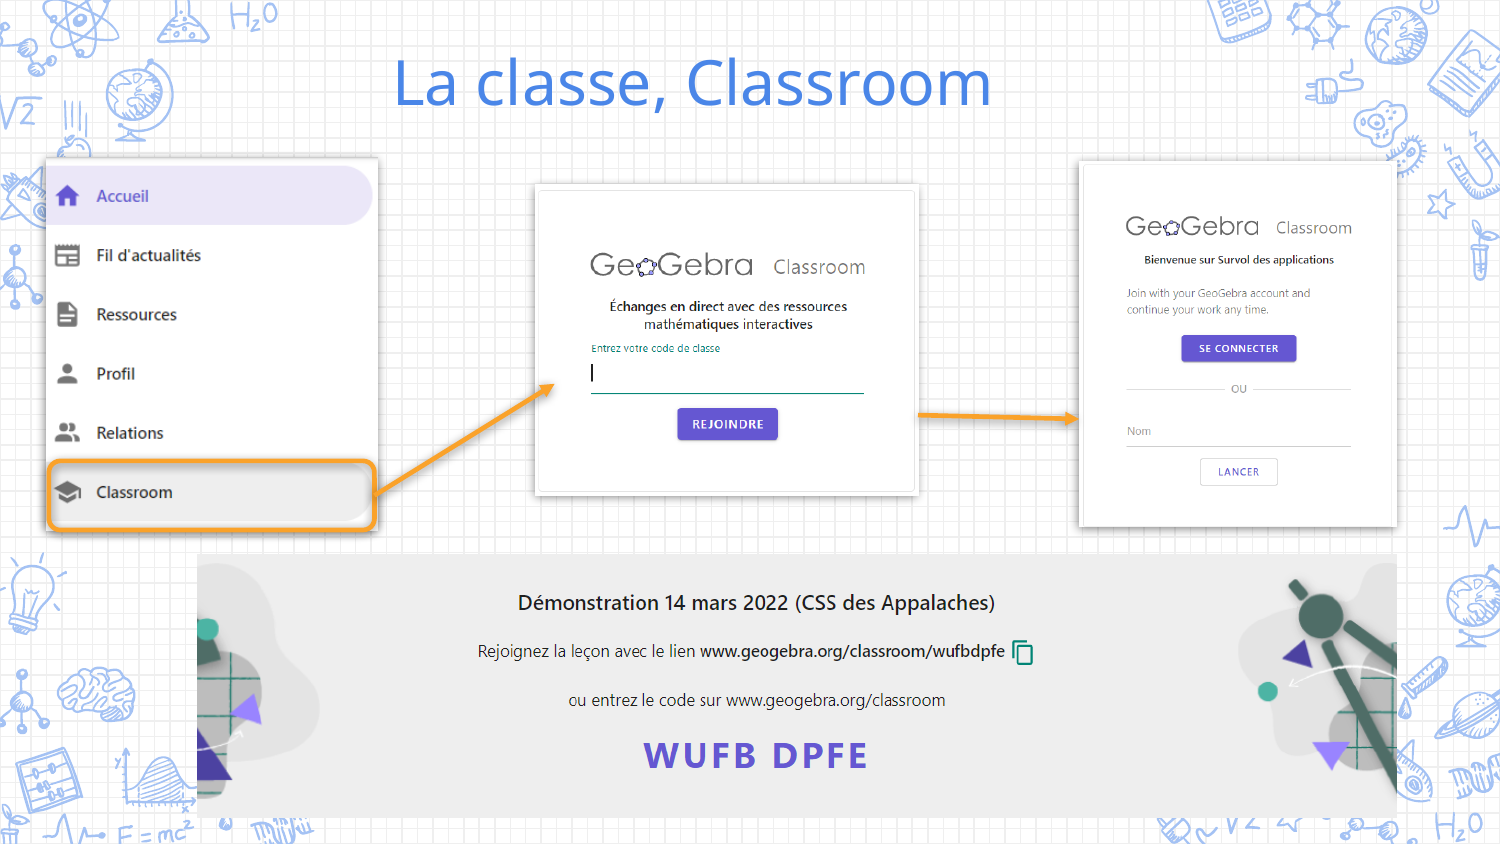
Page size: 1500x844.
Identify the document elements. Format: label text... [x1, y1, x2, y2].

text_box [374, 383, 555, 496]
picture [46, 157, 378, 531]
picture [535, 184, 919, 496]
text_box La classe, Classroom [377, 27, 1234, 133]
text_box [917, 414, 1080, 420]
picture [1078, 161, 1398, 527]
picture [197, 554, 1398, 819]
